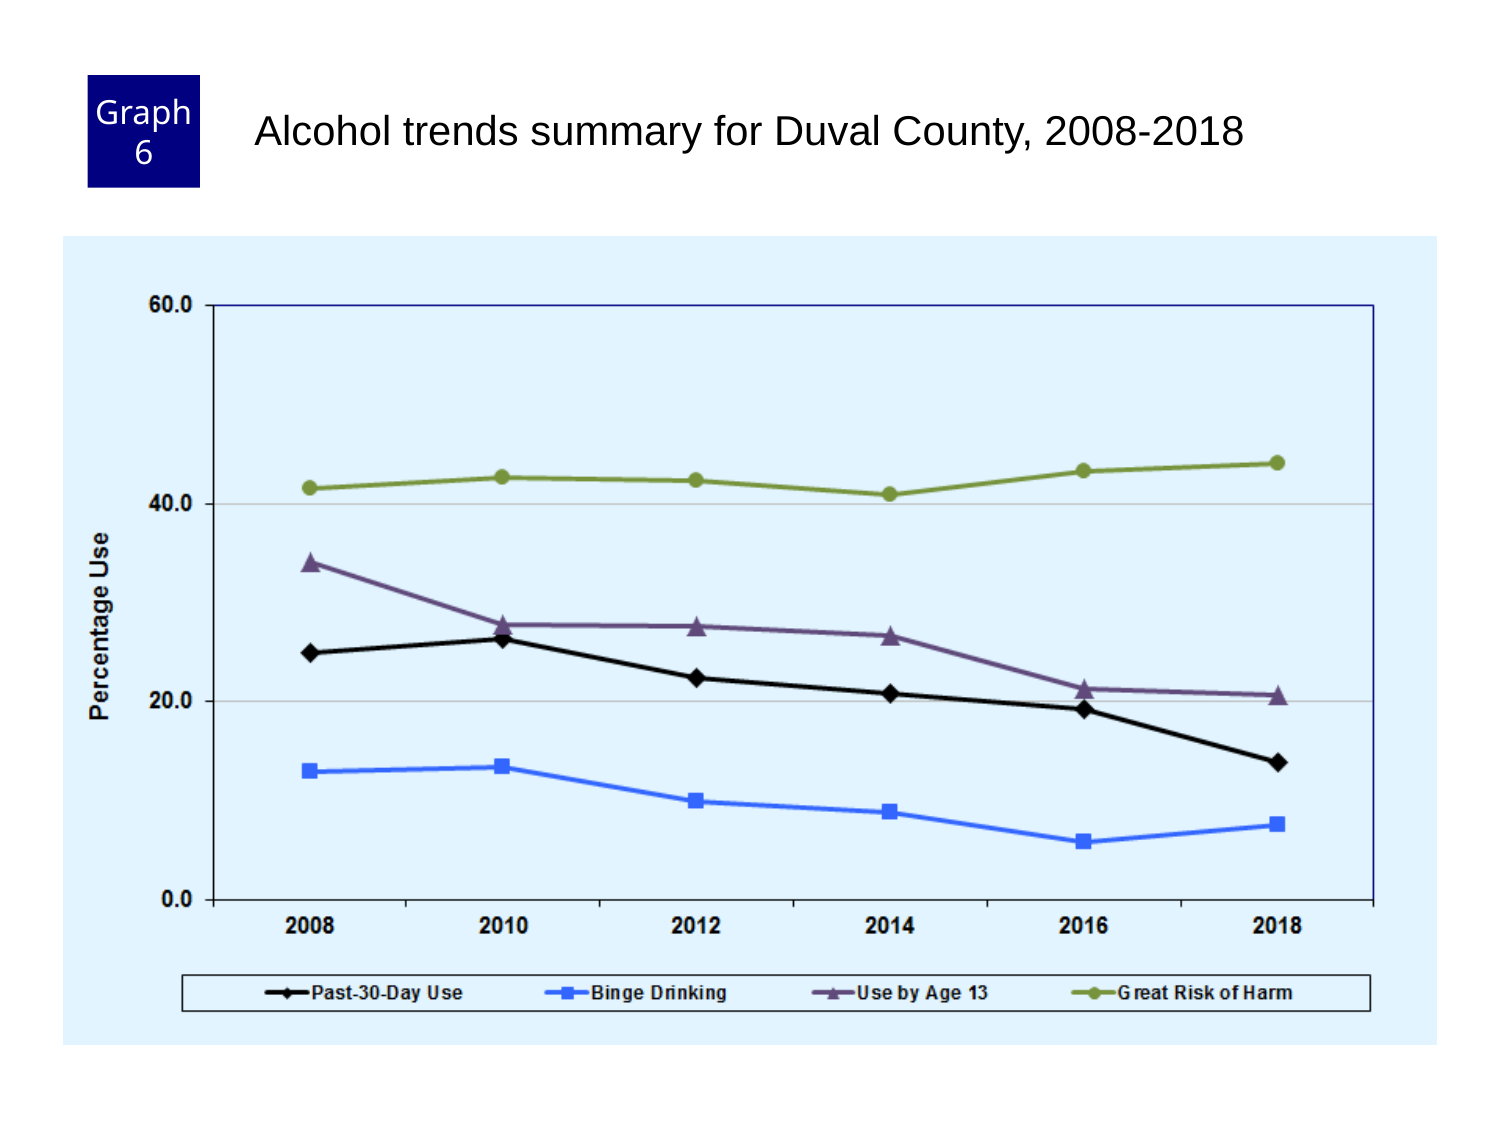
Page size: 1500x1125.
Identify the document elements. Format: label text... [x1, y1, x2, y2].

text_box Graph 6 [87, 75, 200, 188]
text_box Alcohol trends summary for Duval County, 2008-2018 [249, 99, 1438, 225]
picture [62, 236, 1437, 1046]
